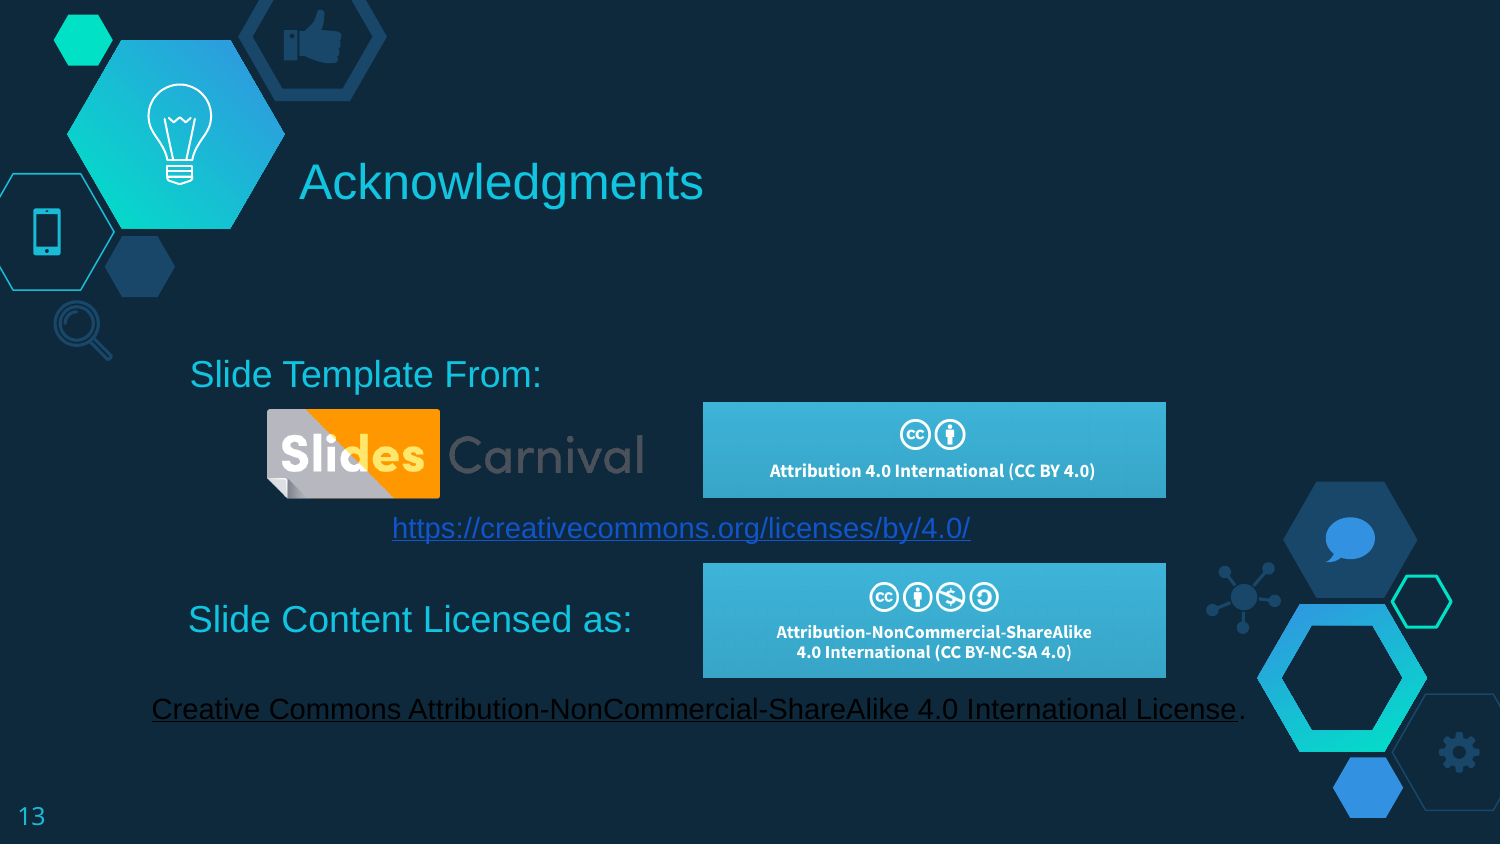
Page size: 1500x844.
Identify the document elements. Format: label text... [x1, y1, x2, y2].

text_box Slide Template From: [174, 342, 558, 403]
text_box Slide Content Licensed as: [173, 587, 648, 648]
picture [703, 563, 1166, 678]
picture [703, 402, 1166, 498]
slide_number 13 [2, 785, 93, 844]
picture [266, 408, 643, 499]
text_box https://creativecommons.org/licenses/by/4.0/ [377, 501, 987, 552]
text_box Creative Commons Attribution-NonCommercial-ShareAlike 4.0 International License. [136, 682, 1270, 733]
title Acknowledgments [284, 134, 1096, 241]
